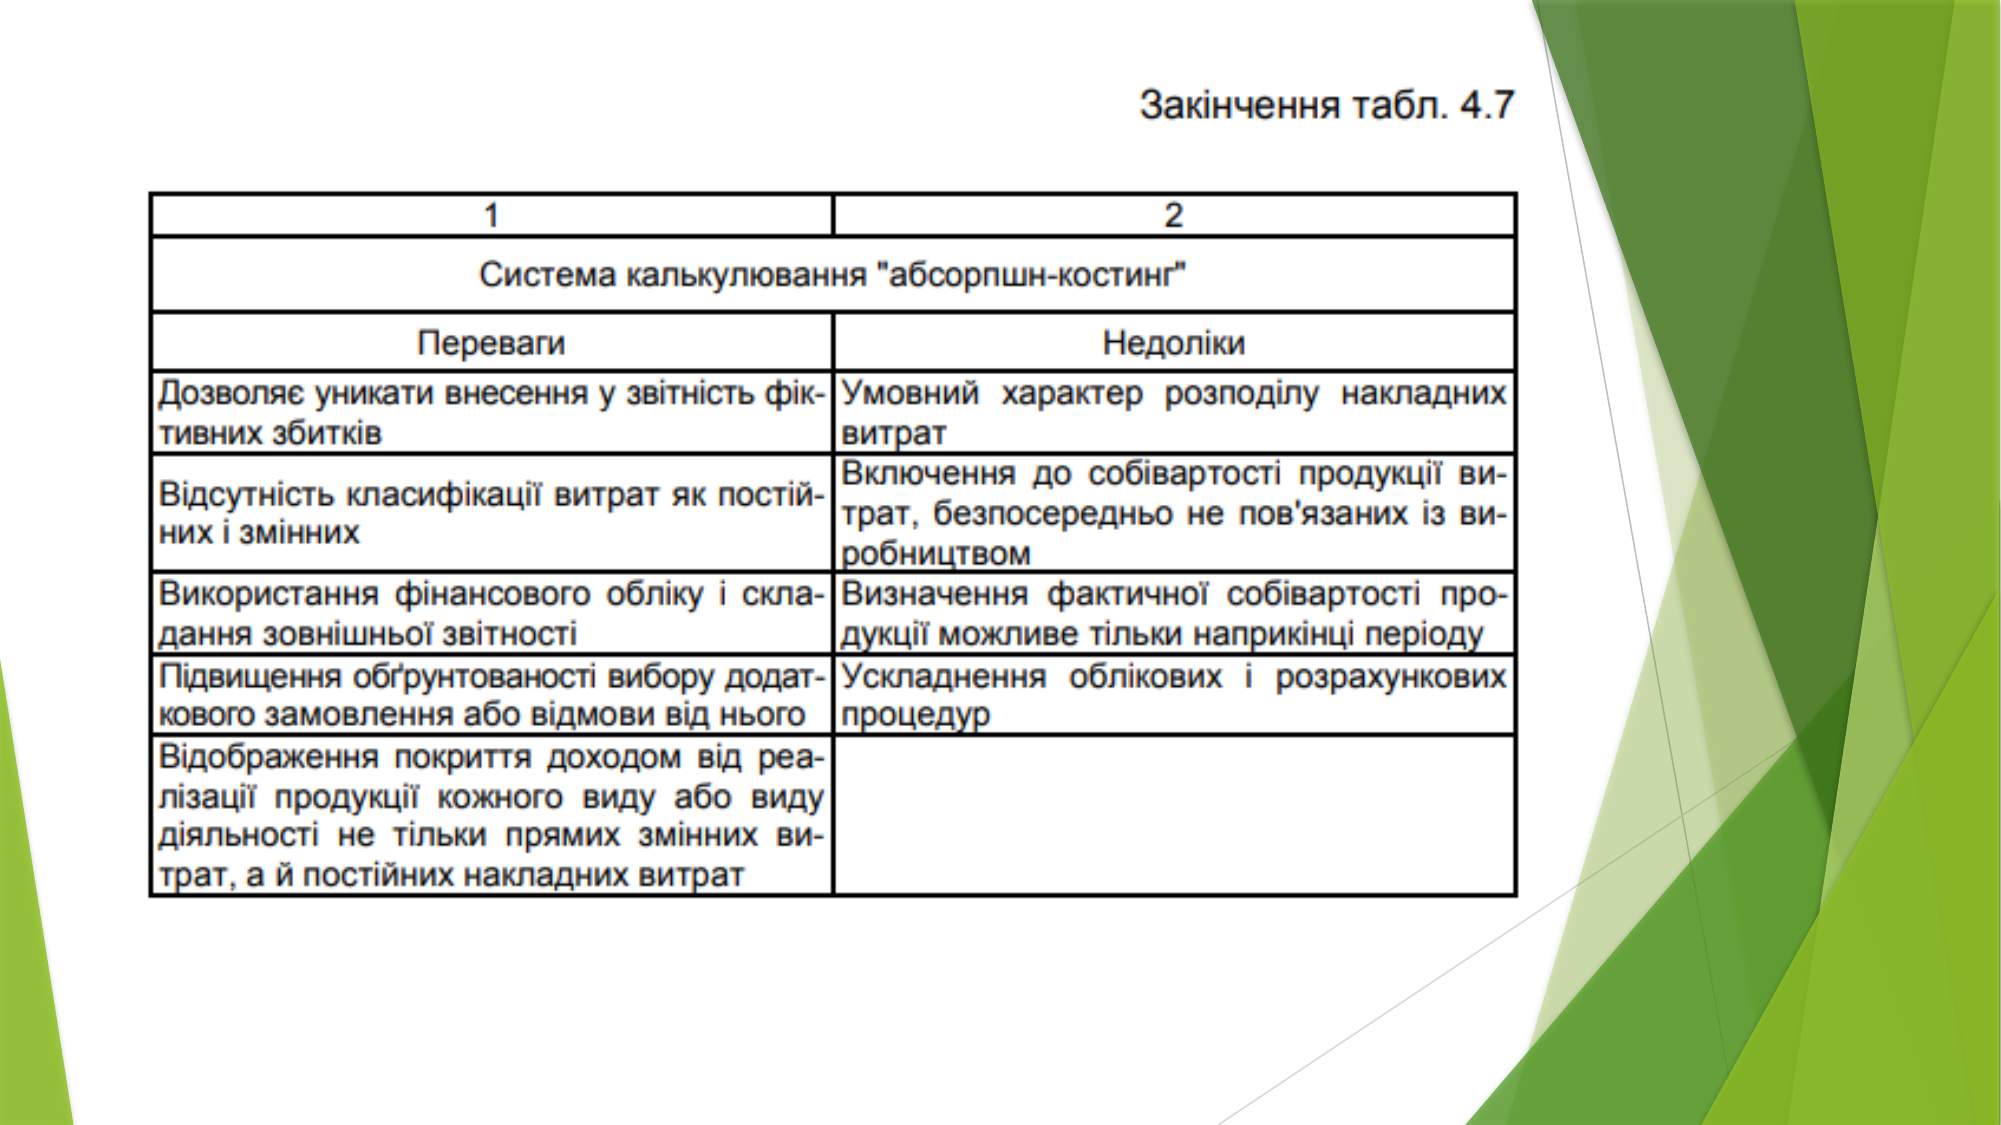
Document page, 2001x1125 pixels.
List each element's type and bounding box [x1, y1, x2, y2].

picture [138, 82, 1529, 905]
